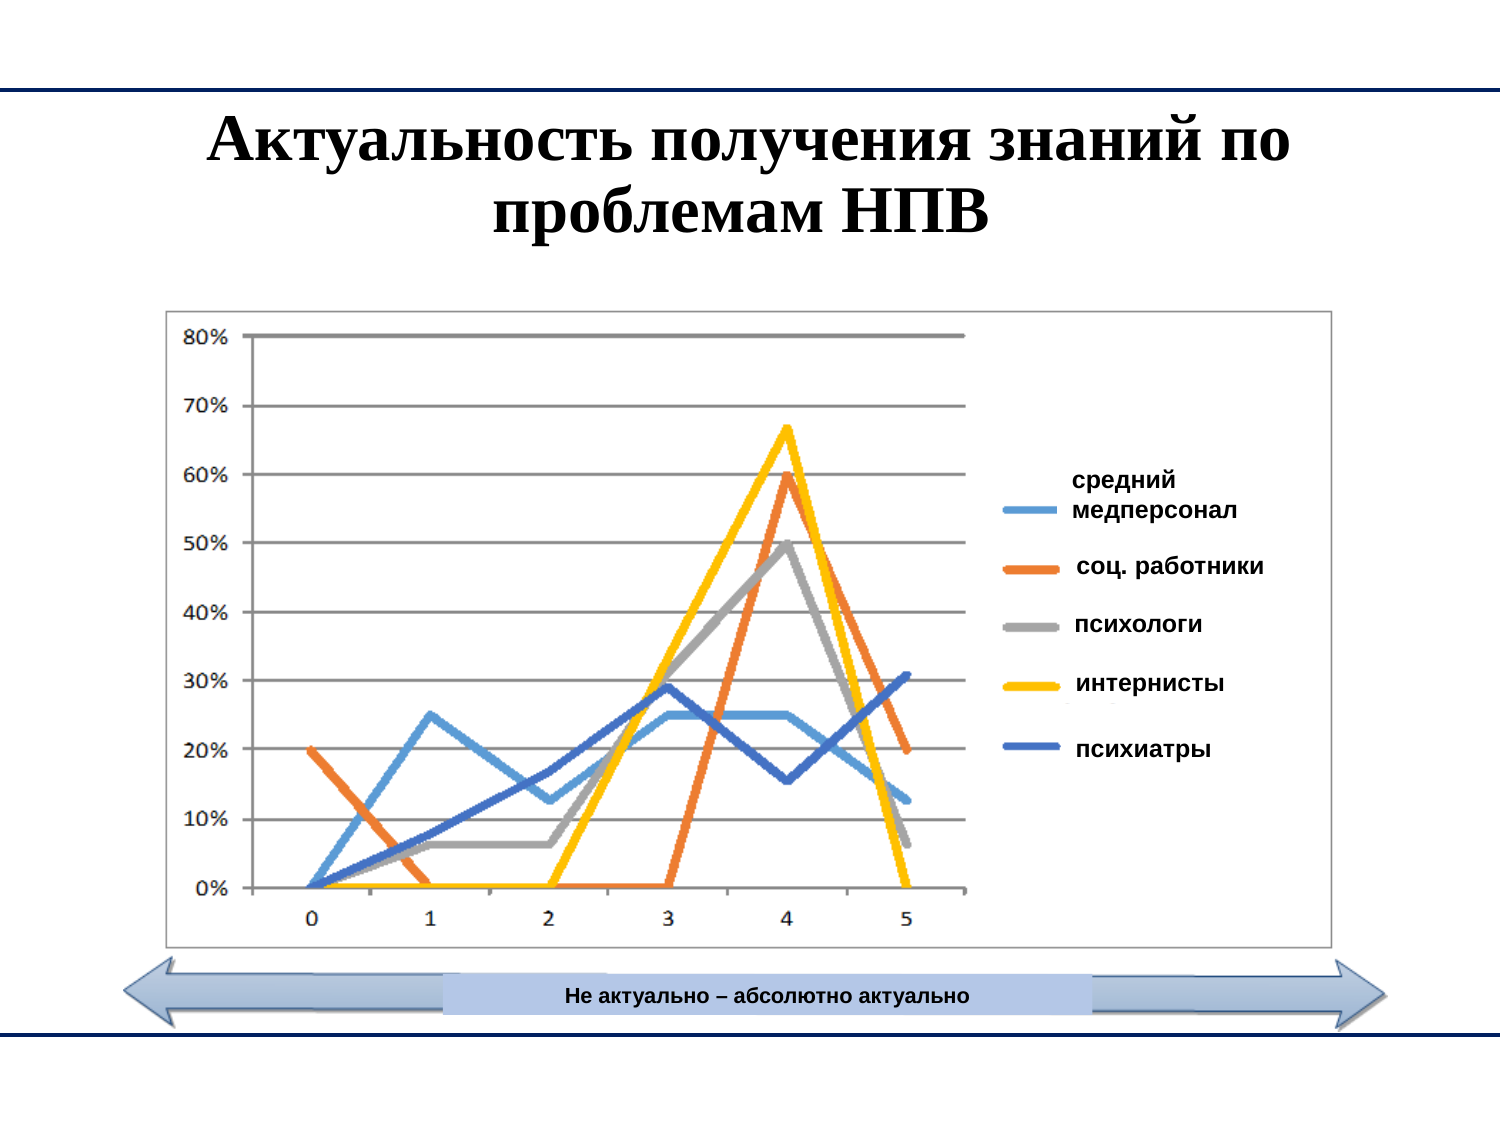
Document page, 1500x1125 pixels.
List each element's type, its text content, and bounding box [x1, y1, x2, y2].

picture [123, 302, 1388, 1033]
title Актуальность получения знаний по проблемам НПВ [29, 113, 1471, 237]
